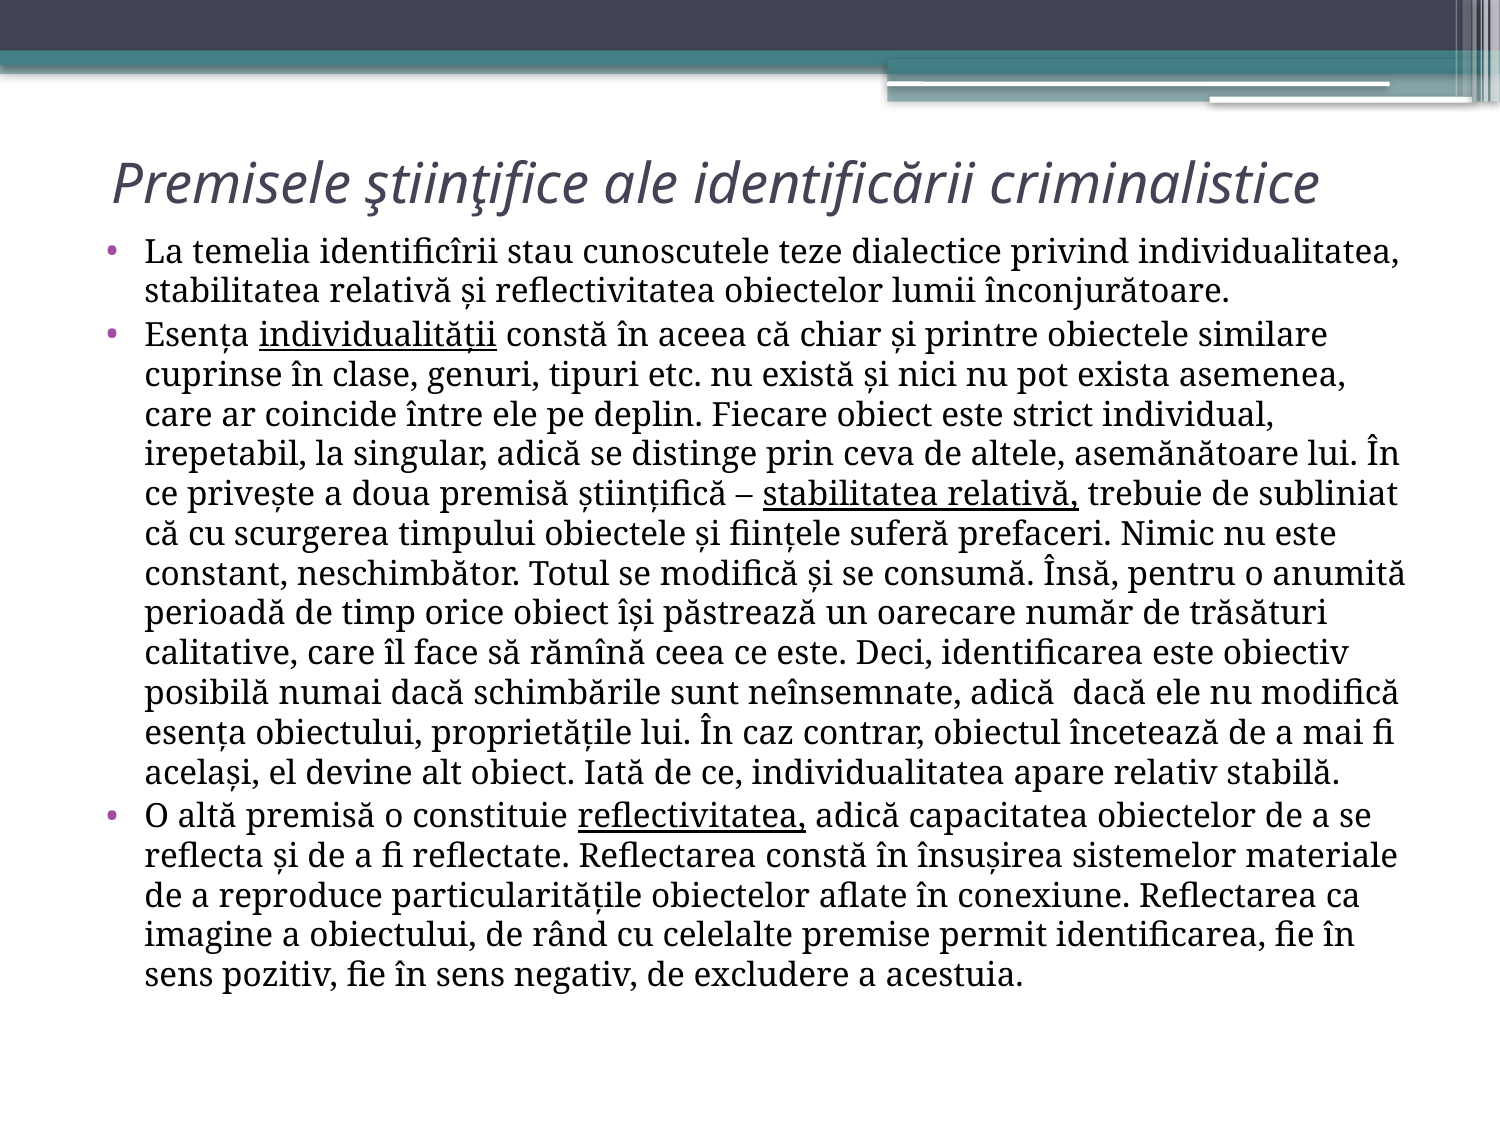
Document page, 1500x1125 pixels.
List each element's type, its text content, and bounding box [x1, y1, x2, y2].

title Premisele ştiinţifice ale identificării criminalistice [75, 105, 1425, 222]
list La temelia identificîrii stau cunoscutele teze dialectice privind individualitatea, stabilitatea relativă şi reflectivitatea obiectelor lumii înconjurătoare. Esenţa individualităţii constă în aceea că chiar şi printre obiectele similare cuprinse în clase, genuri, tipuri etc. nu există şi nici nu pot exista asemenea, care ar coincide între ele pe deplin. Fiecare obiect este strict individual, irepetabil, la singular, adică se distinge prin ceva de altele, asemănătoare lui. În ce priveşte a doua premisă ştiinţifică – stabilitatea relativă, trebuie de subliniat că cu scurgerea timpului obiectele şi fiinţele suferă prefaceri. Nimic nu este constant, neschimbător. Totul se modifică şi se consumă. Însă, pentru o anumită perioadă de timp orice obiect îşi păstrează un oarecare număr de trăsături calitative, care îl face să rămînă ceea ce este. Deci, identificarea este obiectiv posibilă numai dacă schimbările sunt neînsemnate, adică dacă ele nu modifică esenţa obiectului, proprietăţile lui. În caz contrar, obiectul încetează de a mai fi acelaşi, el devine alt obiect. Iată de ce, individualitatea apare relativ stabilă. O altă premisă o constituie reflectivitatea, adică capacitatea obiectelor de a se reflecta şi de a fi reflectate. Reflectarea constă în însuşirea sistemelor materiale de a reproduce particularităţile obiectelor aflate în conexiune. Reflectarea ca imagine a obiectului, de rând cu celelalte premise permit identificarea, fie în sens pozitiv, fie în sens negativ, de excludere a acestuia. [75, 222, 1425, 1079]
